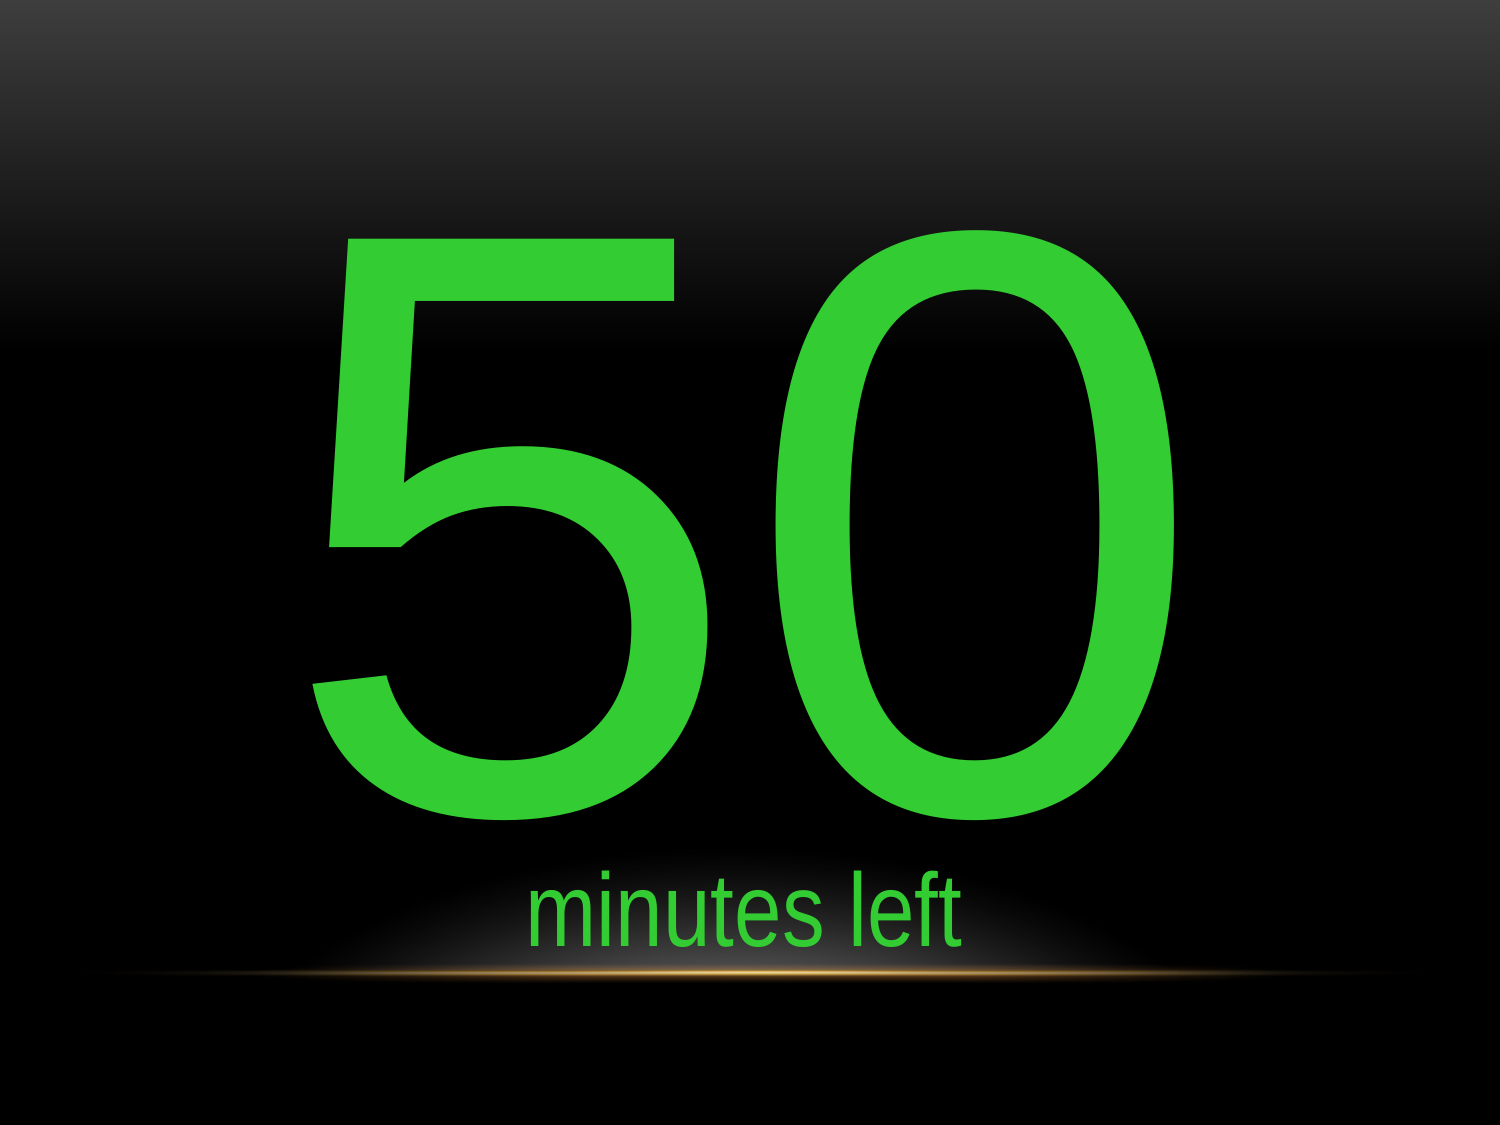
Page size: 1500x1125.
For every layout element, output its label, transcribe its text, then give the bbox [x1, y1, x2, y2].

list 50 [265, 0, 1500, 560]
text_box minutes left [407, 834, 1081, 975]
picture [0, 0, 1500, 1125]
